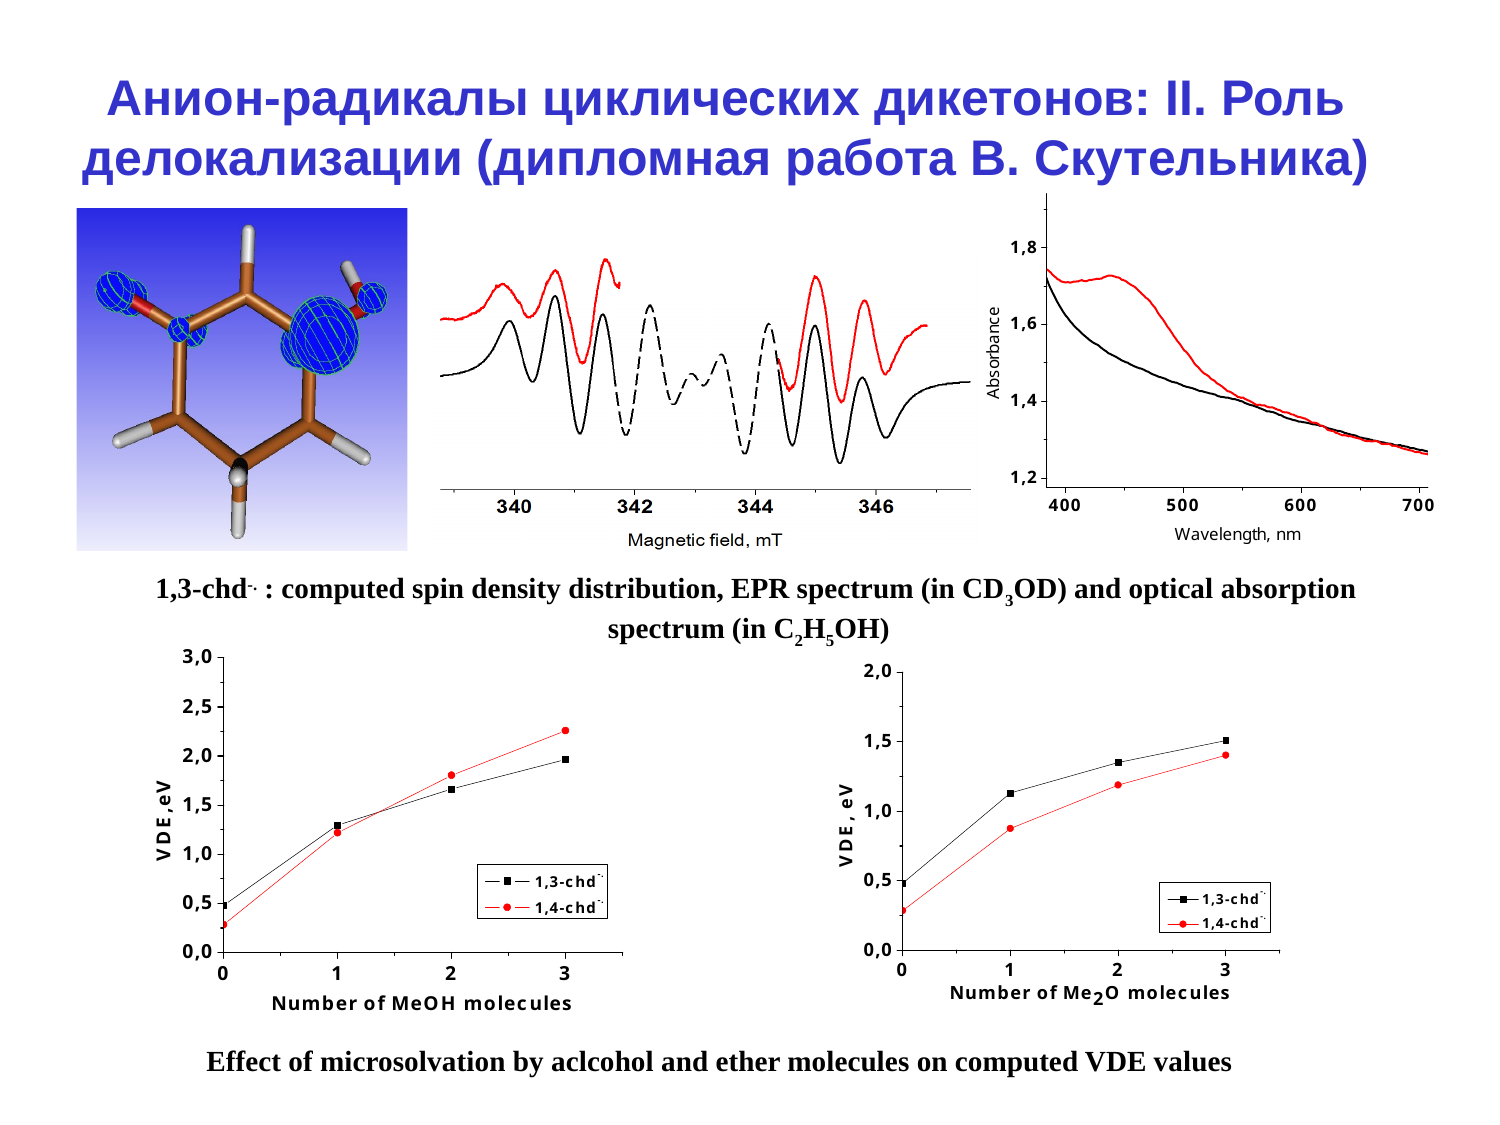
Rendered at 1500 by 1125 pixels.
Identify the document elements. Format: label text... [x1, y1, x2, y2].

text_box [111, 633, 698, 1045]
title Анион-радикалы циклических дикетонов: II. Роль делокализации (дипломная работа В. Скутельника) [52, 42, 1400, 209]
picture [430, 255, 979, 551]
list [76, 207, 408, 551]
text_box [982, 184, 1500, 549]
text_box Effect of microsolvation by aclcohol and ether molecules on computed VDE values [82, 1034, 1365, 1085]
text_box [796, 644, 1351, 1033]
text_box 1,3-chd-. : computed spin density distribution, EPR spectrum (in CD3OD) and optical absorption spectrum (in C2H5OH) [88, 562, 1424, 657]
